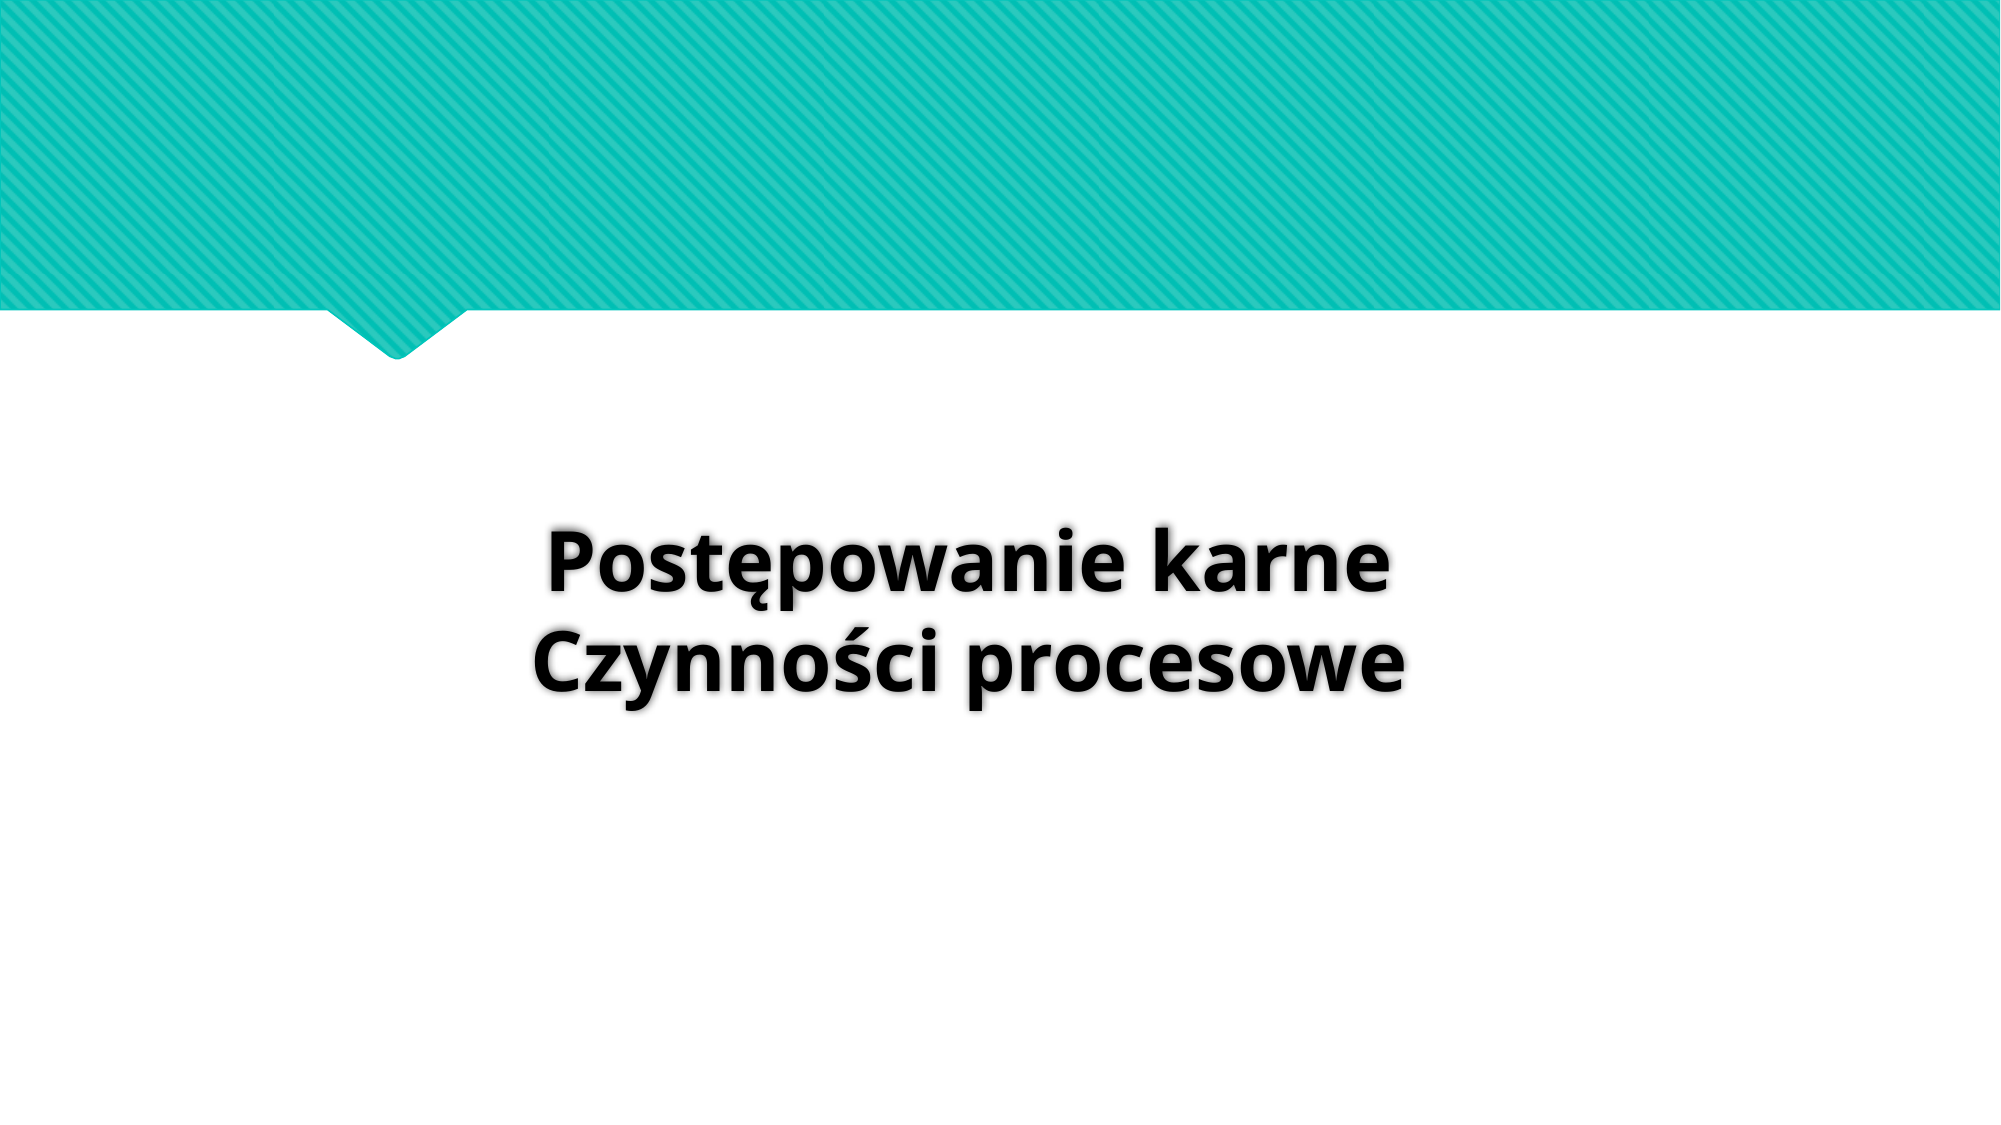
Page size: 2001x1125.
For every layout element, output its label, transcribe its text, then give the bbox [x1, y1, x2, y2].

title Postępowanie karne Czynności procesowe [90, 360, 1848, 716]
